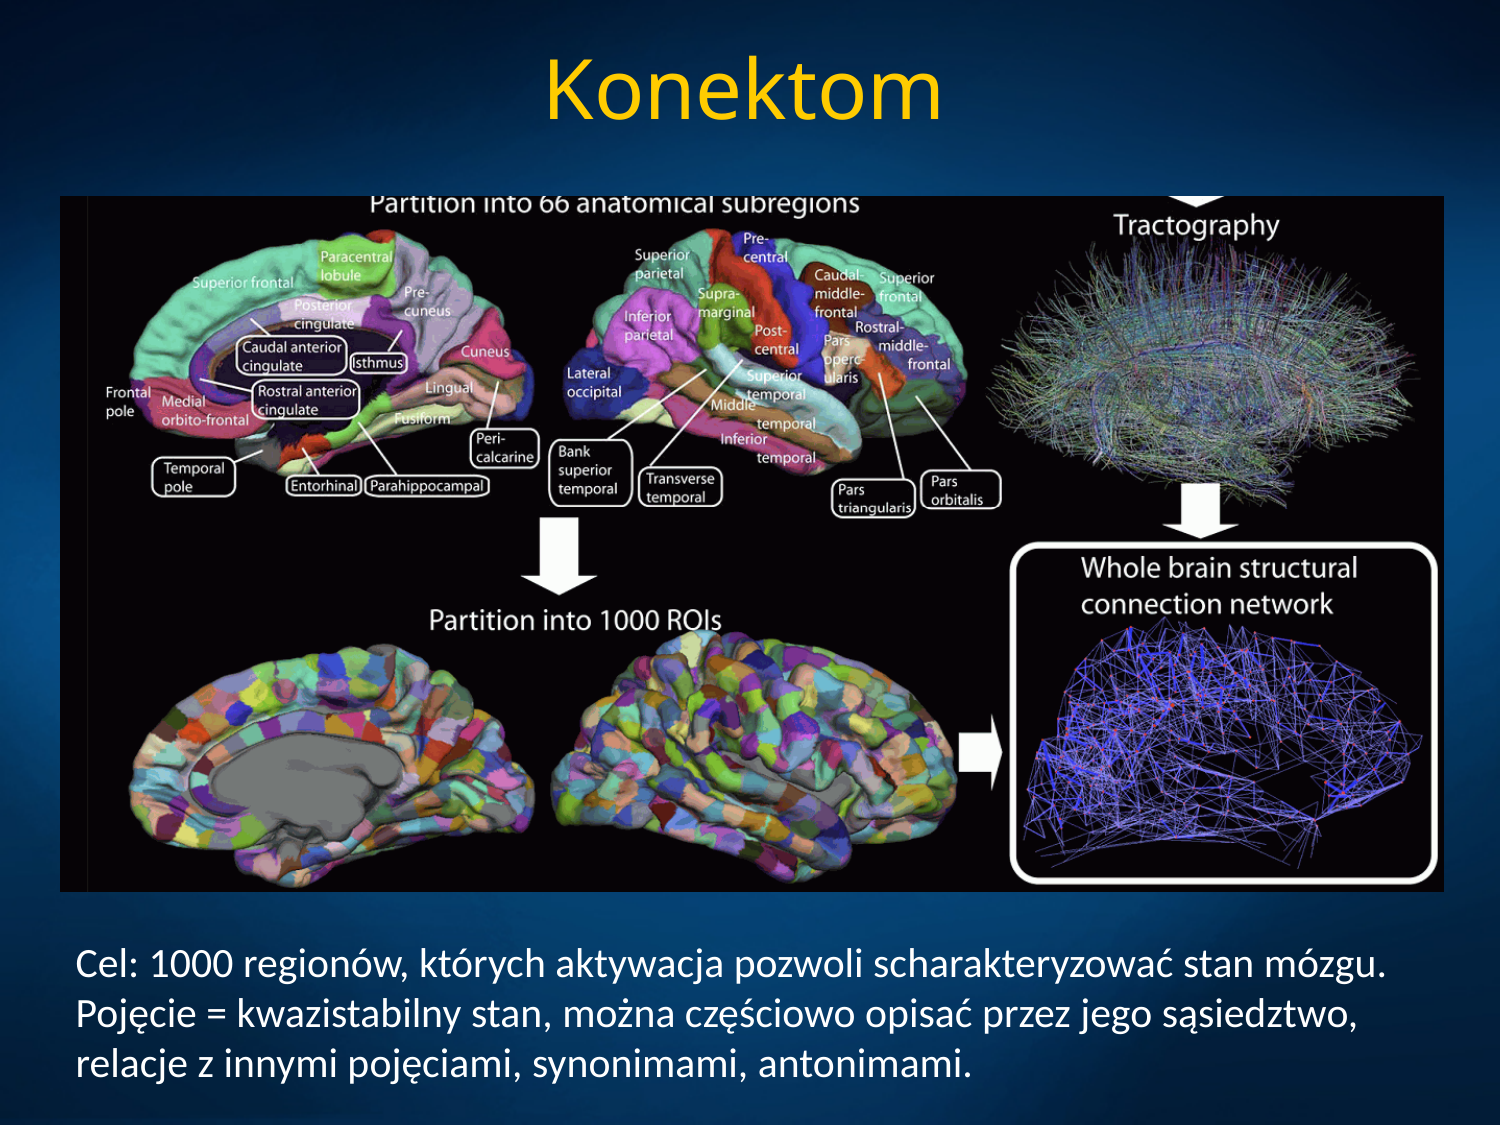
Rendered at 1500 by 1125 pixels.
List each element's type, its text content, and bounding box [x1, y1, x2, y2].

title Konektom [159, 30, 1330, 142]
picture [0, 0, 1500, 1125]
text_box Cel: 1000 regionów, których aktywacja pozwoli scharakteryzować stan mózgu. Pojęcie = kwazistabilny stan, można częściowo opisać przez jego sąsiedztwo, relacje z innymi pojęciami, synonimami, antonimami. [60, 928, 1424, 1094]
